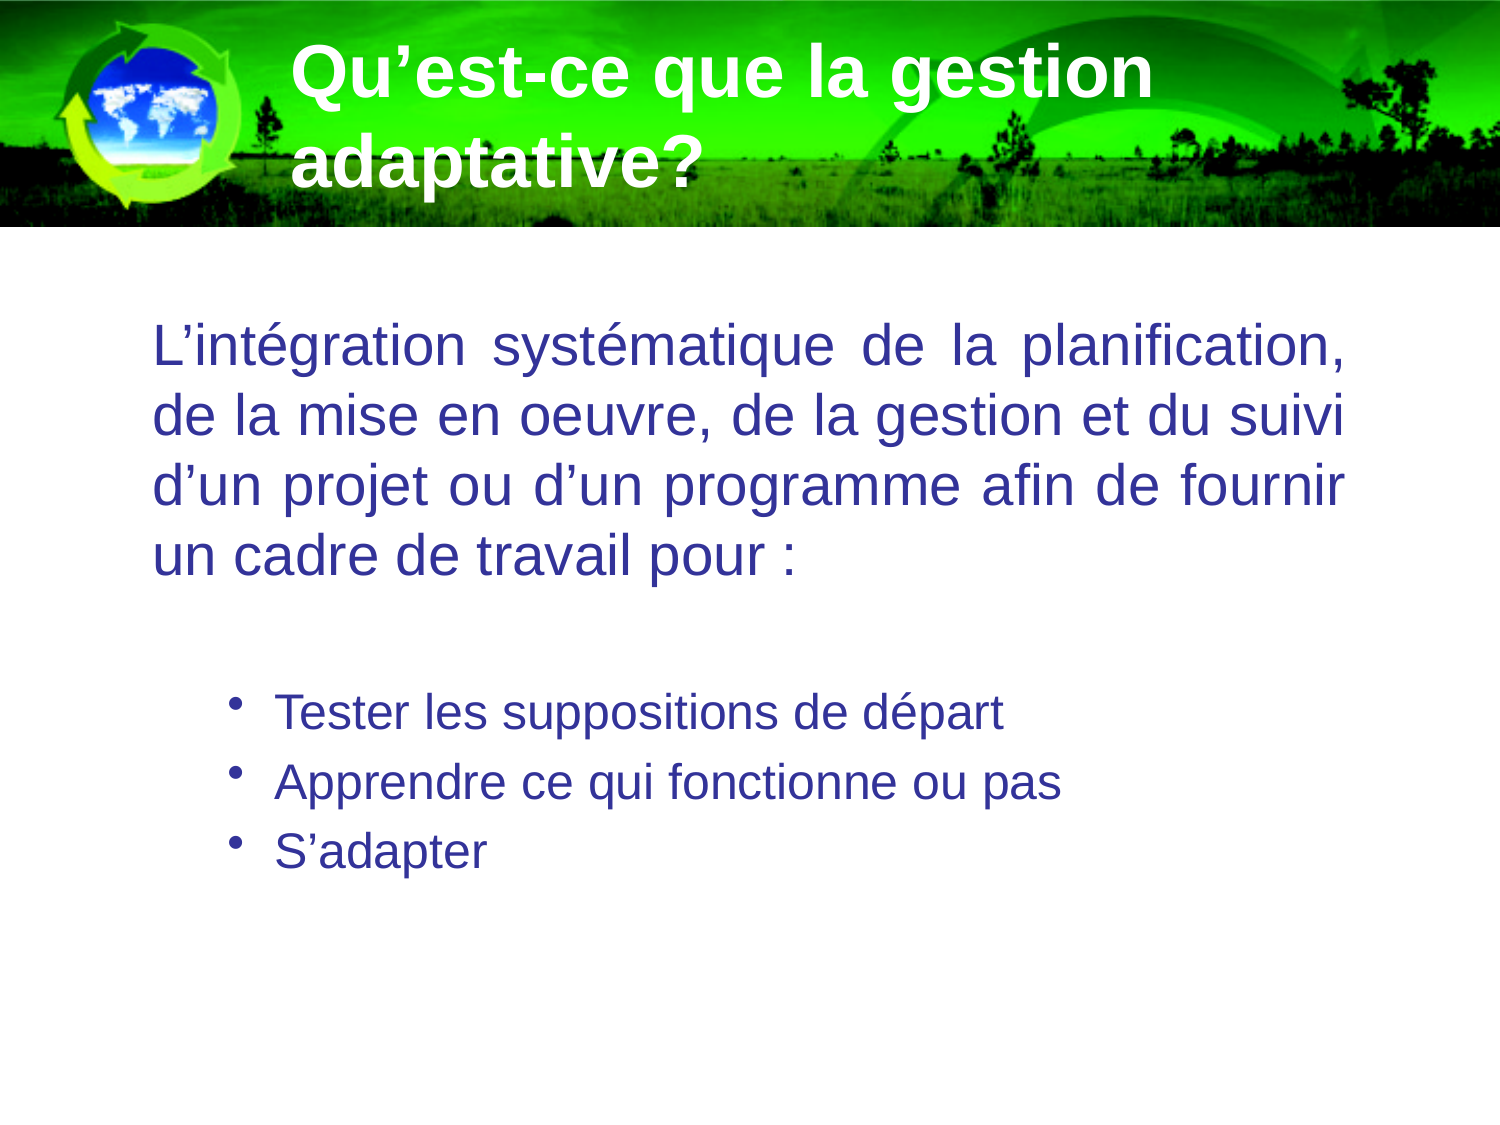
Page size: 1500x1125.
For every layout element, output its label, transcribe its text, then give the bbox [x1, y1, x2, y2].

list L’intégration systématique de la planification, de la mise en oeuvre, de la gestion et du suivi d’un projet ou d’un programme afin de fournir un cadre de travail pour : Tester les suppositions de départ Apprendre ce qui fonctionne ou pas S’adapter [137, 299, 1364, 1038]
picture [0, 0, 1500, 227]
title Qu’est-ce que la gestion adaptative? [275, 0, 1500, 225]
